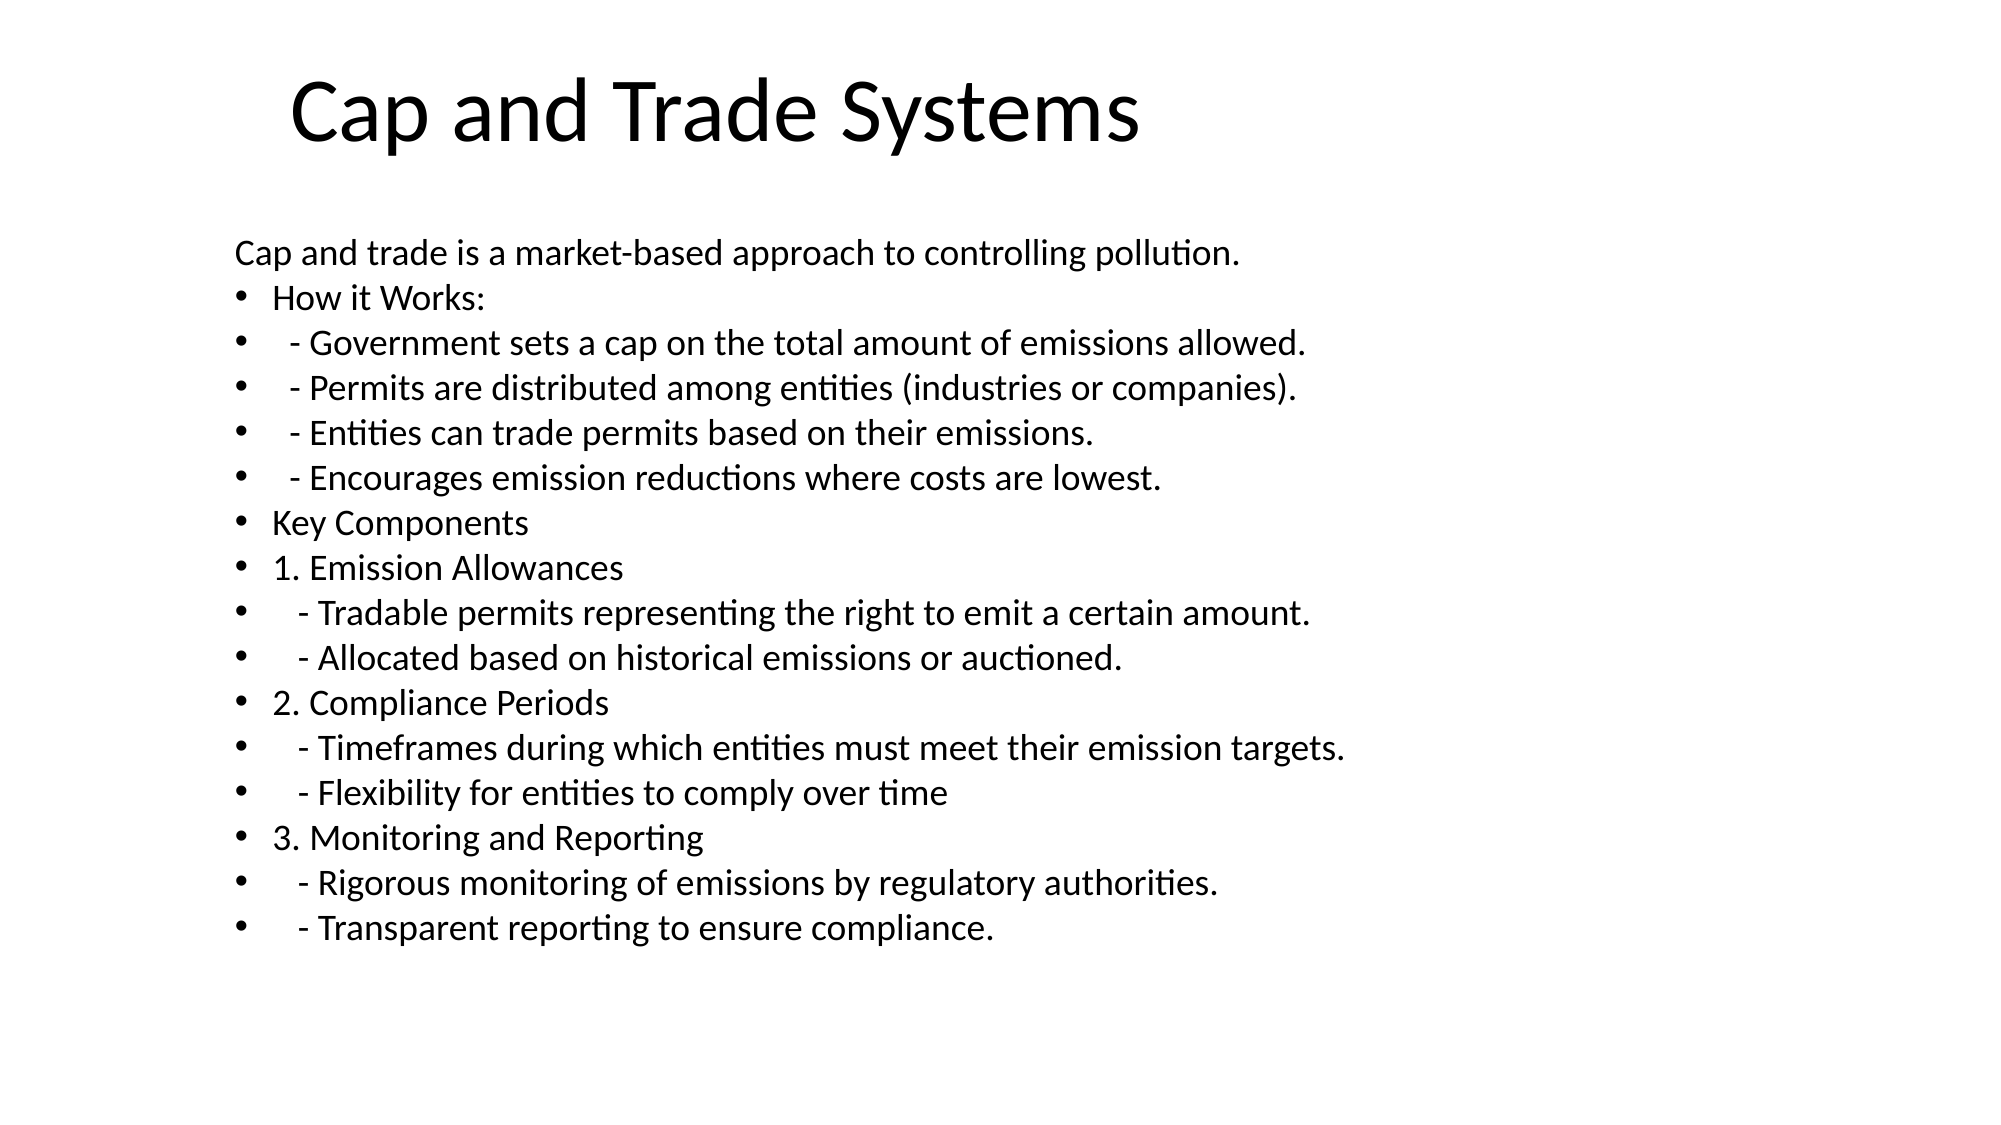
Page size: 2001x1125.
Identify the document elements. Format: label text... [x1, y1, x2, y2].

title Cap and Trade Systems [275, 3, 2000, 221]
list Cap and trade is a market-based approach to controlling pollution. How it Works: - Government sets a cap on the total amount of emissions allowed. - Permits are distributed among entities (industries or companies). - Entities can trade permits based on their emissions. - Encourages emission reductions where costs are lowest. Key Components 1. Emission Allowances - Tradable permits representing the right to emit a certain amount. - Allocated based on historical emissions or auctioned. 2. Compliance Periods - Timeframes during which entities must meet their emission targets. - Flexibility for entities to comply over time 3. Monitoring and Reporting - Rigorous monitoring of emissions by regulatory authorities. - Transparent reporting to ensure compliance. [219, 220, 1945, 991]
